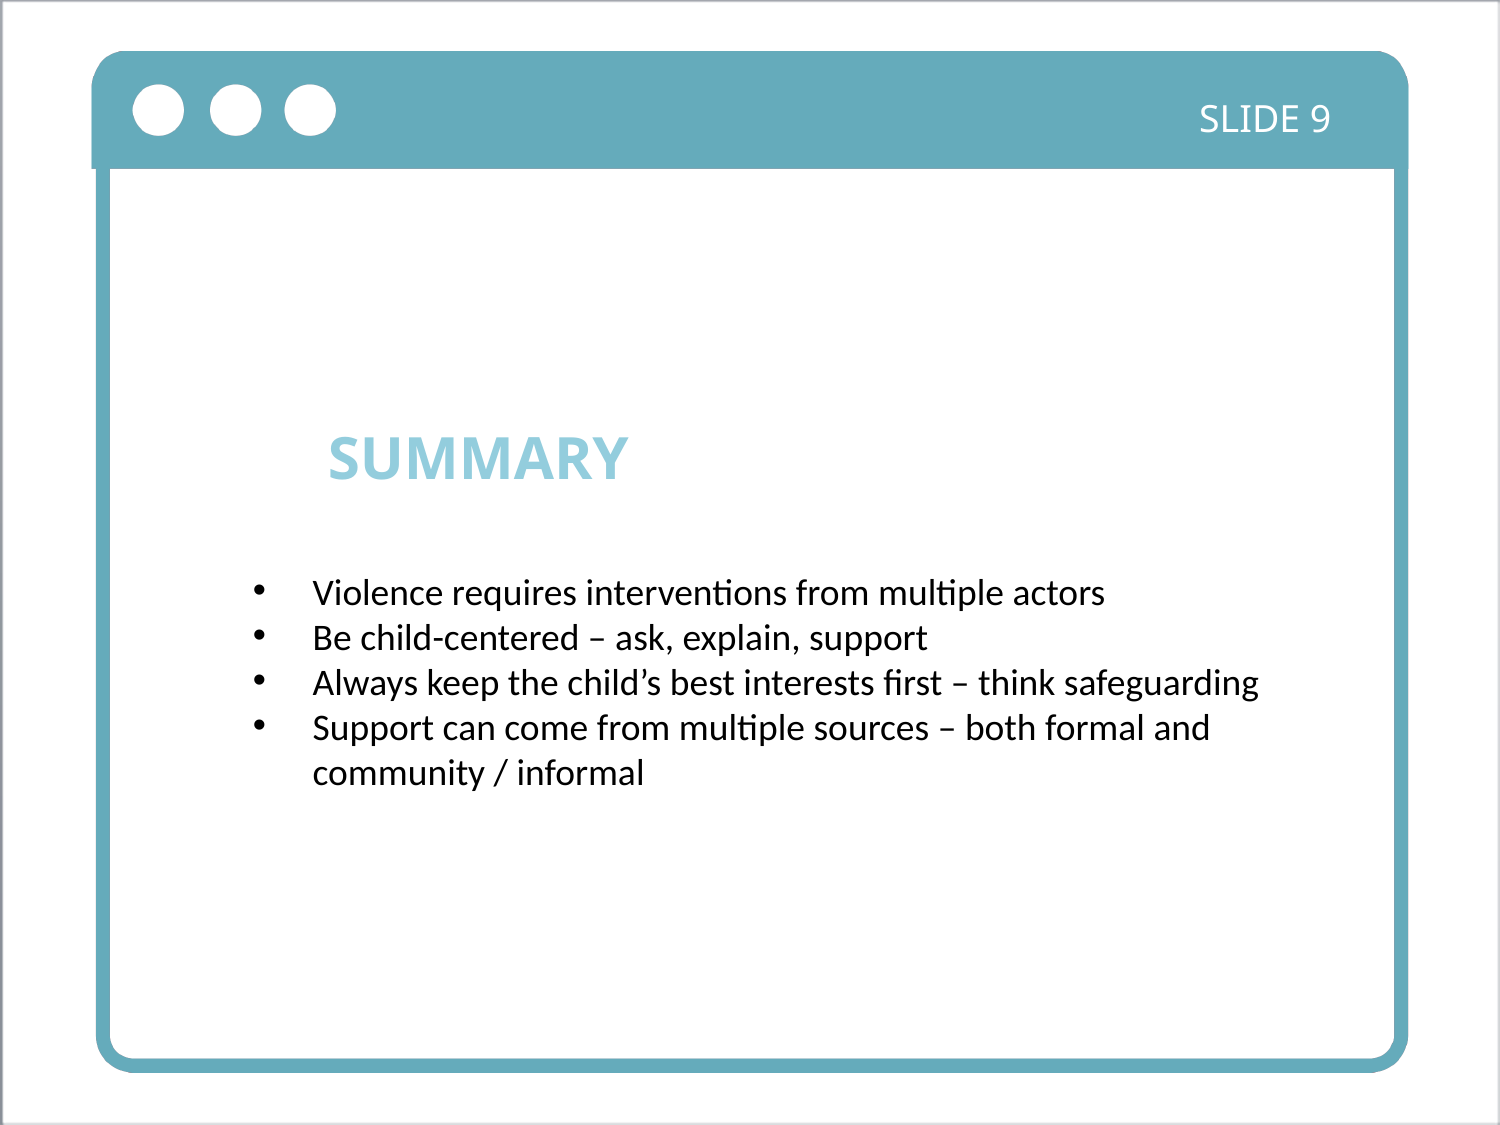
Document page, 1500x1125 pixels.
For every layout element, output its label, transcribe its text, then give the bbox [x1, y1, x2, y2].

picture [0, 0, 1500, 1125]
text_box Violence requires interventions from multiple actors Be child-centered – ask, explain, support Always keep the child’s best interests first – think safeguarding Support can come from multiple sources – both formal and community / informal [238, 560, 1299, 800]
text_box SUMMARY [238, 413, 1388, 499]
text_box SLIDE 9 [1184, 87, 1421, 147]
